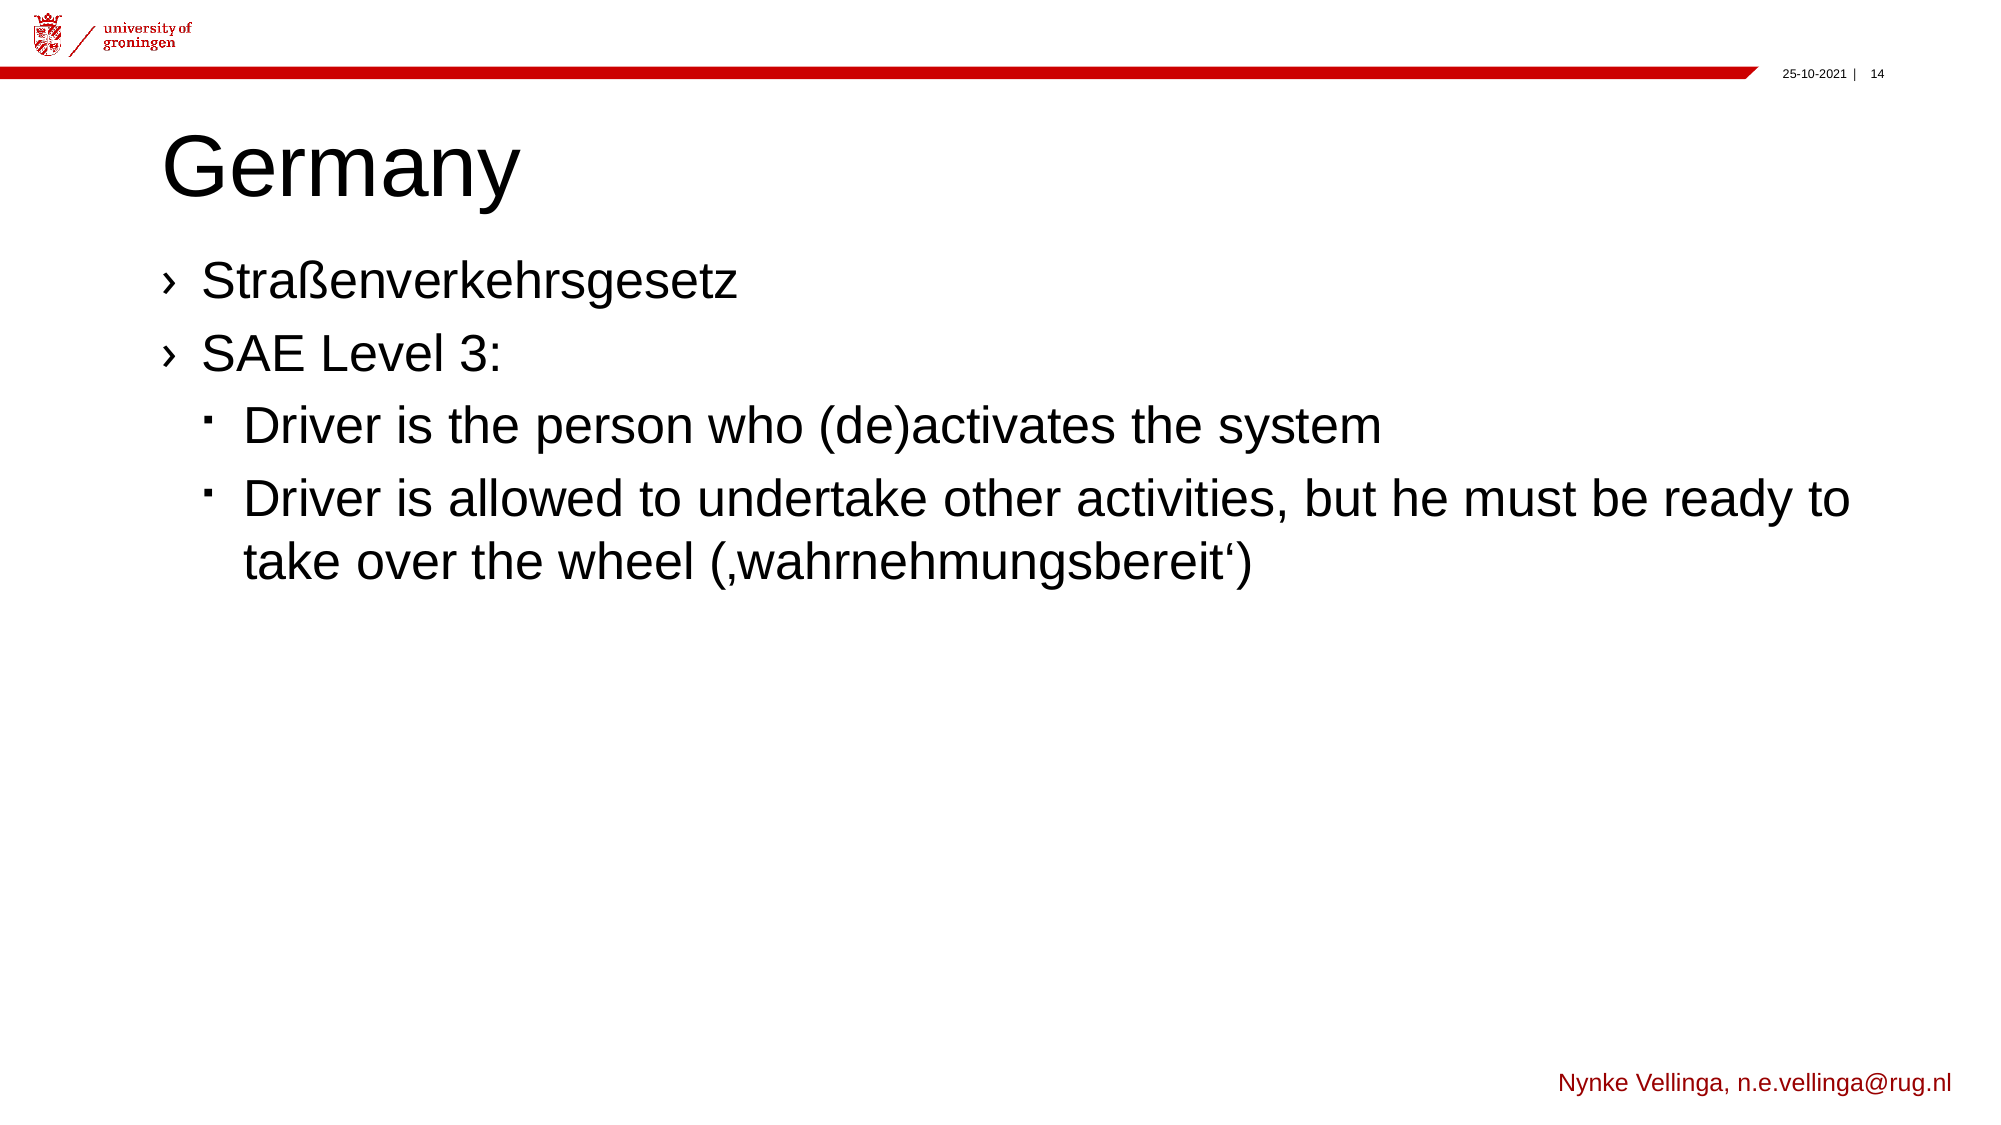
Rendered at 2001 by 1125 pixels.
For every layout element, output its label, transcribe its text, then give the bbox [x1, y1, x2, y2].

list Straßenverkehrsgesetz SAE Level 3: Driver is the person who (de)activates the system Driver is allowed to undertake other activities, but he must be ready to take over the wheel (‚wahrnehmungsbereit‘) [0, 238, 2000, 1084]
text_box Nynke Vellinga, n.e.vellinga@rug.nl [1543, 1058, 1993, 1104]
picture [34, 13, 192, 57]
title Germany [0, 95, 2000, 226]
